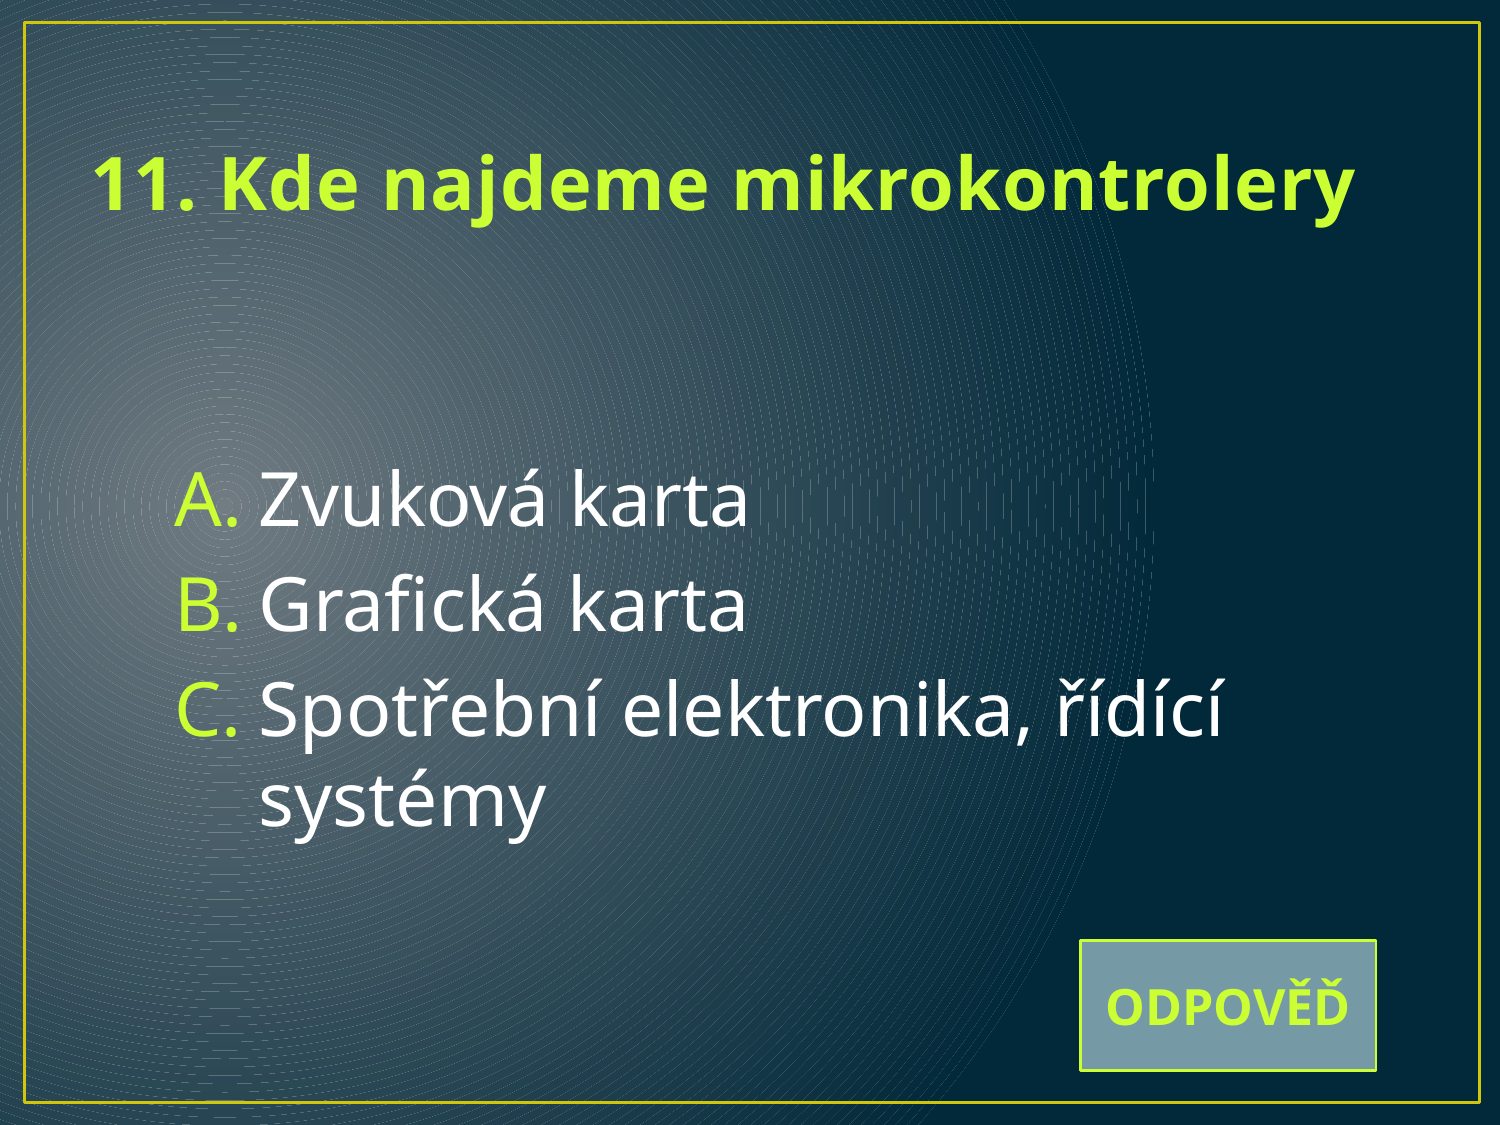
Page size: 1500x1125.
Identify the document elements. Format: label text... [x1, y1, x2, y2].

title 11. Kde najdeme mikrokontrolery [75, 45, 1425, 233]
list Zvuková karta Grafická karta Spotřební elektronika, řídící systémy [159, 444, 1425, 1038]
text_box ODPOVĚĎ [1079, 939, 1377, 1072]
